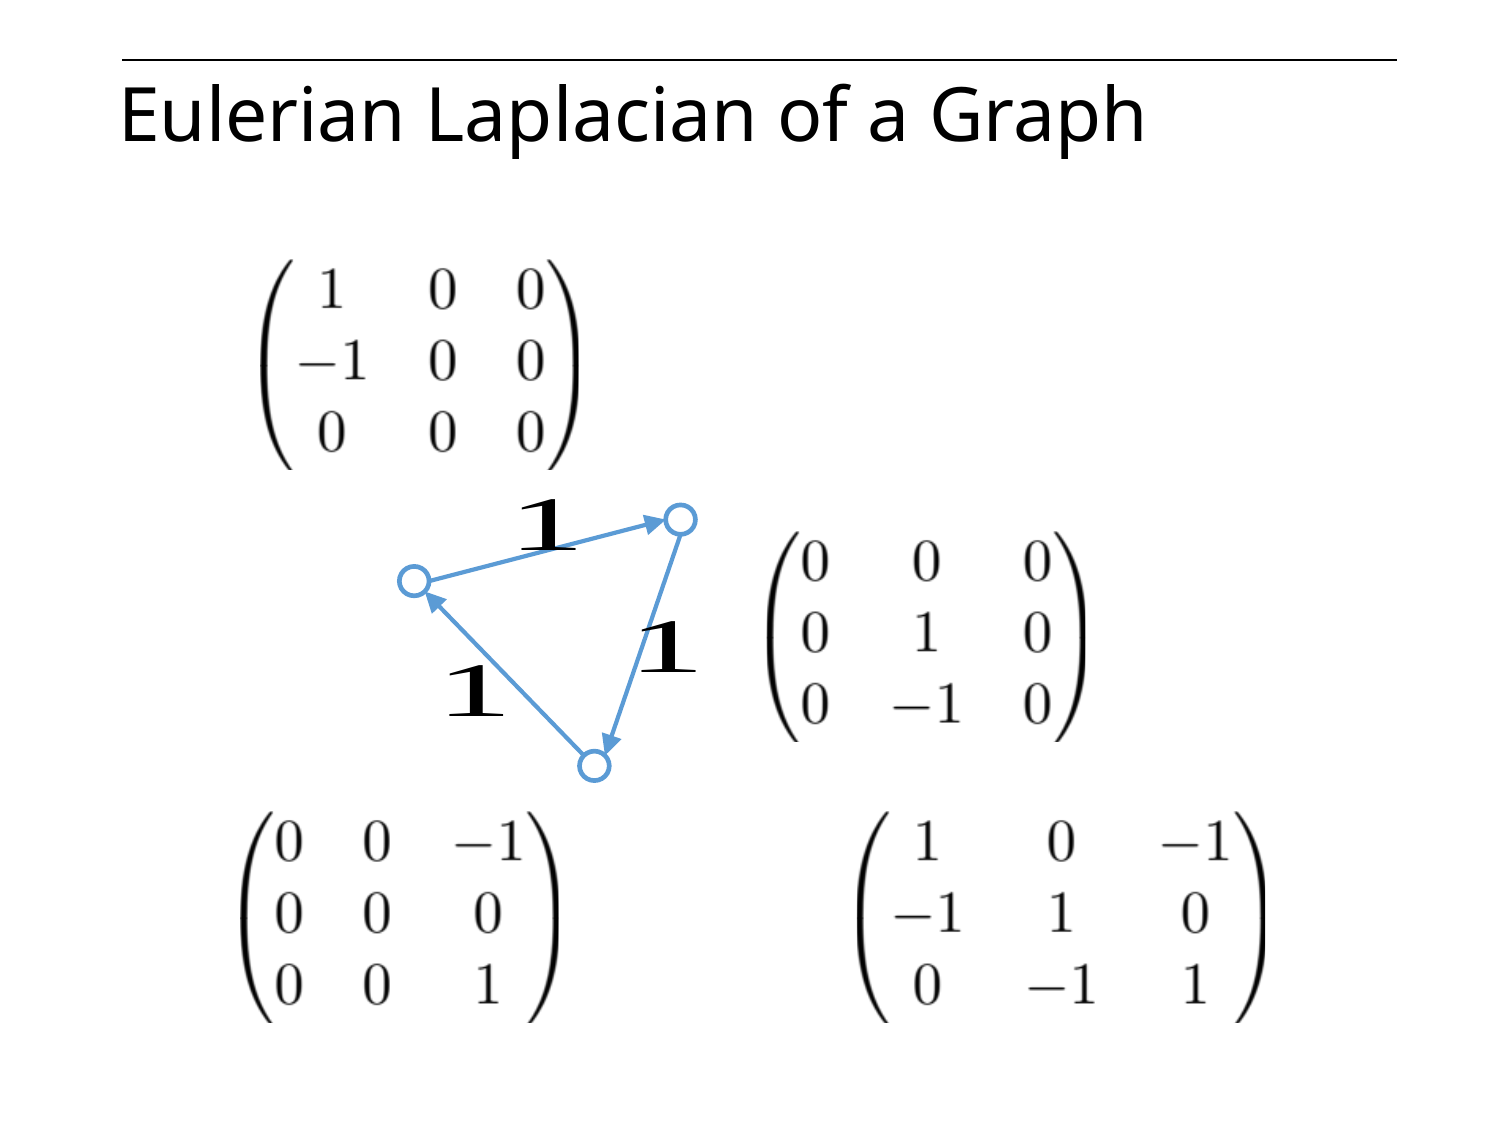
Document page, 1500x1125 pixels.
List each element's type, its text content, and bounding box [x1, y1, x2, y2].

picture [766, 531, 1086, 742]
picture [259, 259, 579, 470]
list [103, 215, 1397, 1103]
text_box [424, 591, 584, 756]
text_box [604, 534, 681, 756]
text_box [664, 503, 697, 536]
picture [239, 811, 559, 1023]
text_box [578, 750, 611, 782]
title Eulerian Laplacian of a Graph [103, 8, 1397, 215]
picture [856, 811, 1266, 1023]
text_box [398, 565, 430, 597]
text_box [429, 519, 666, 582]
